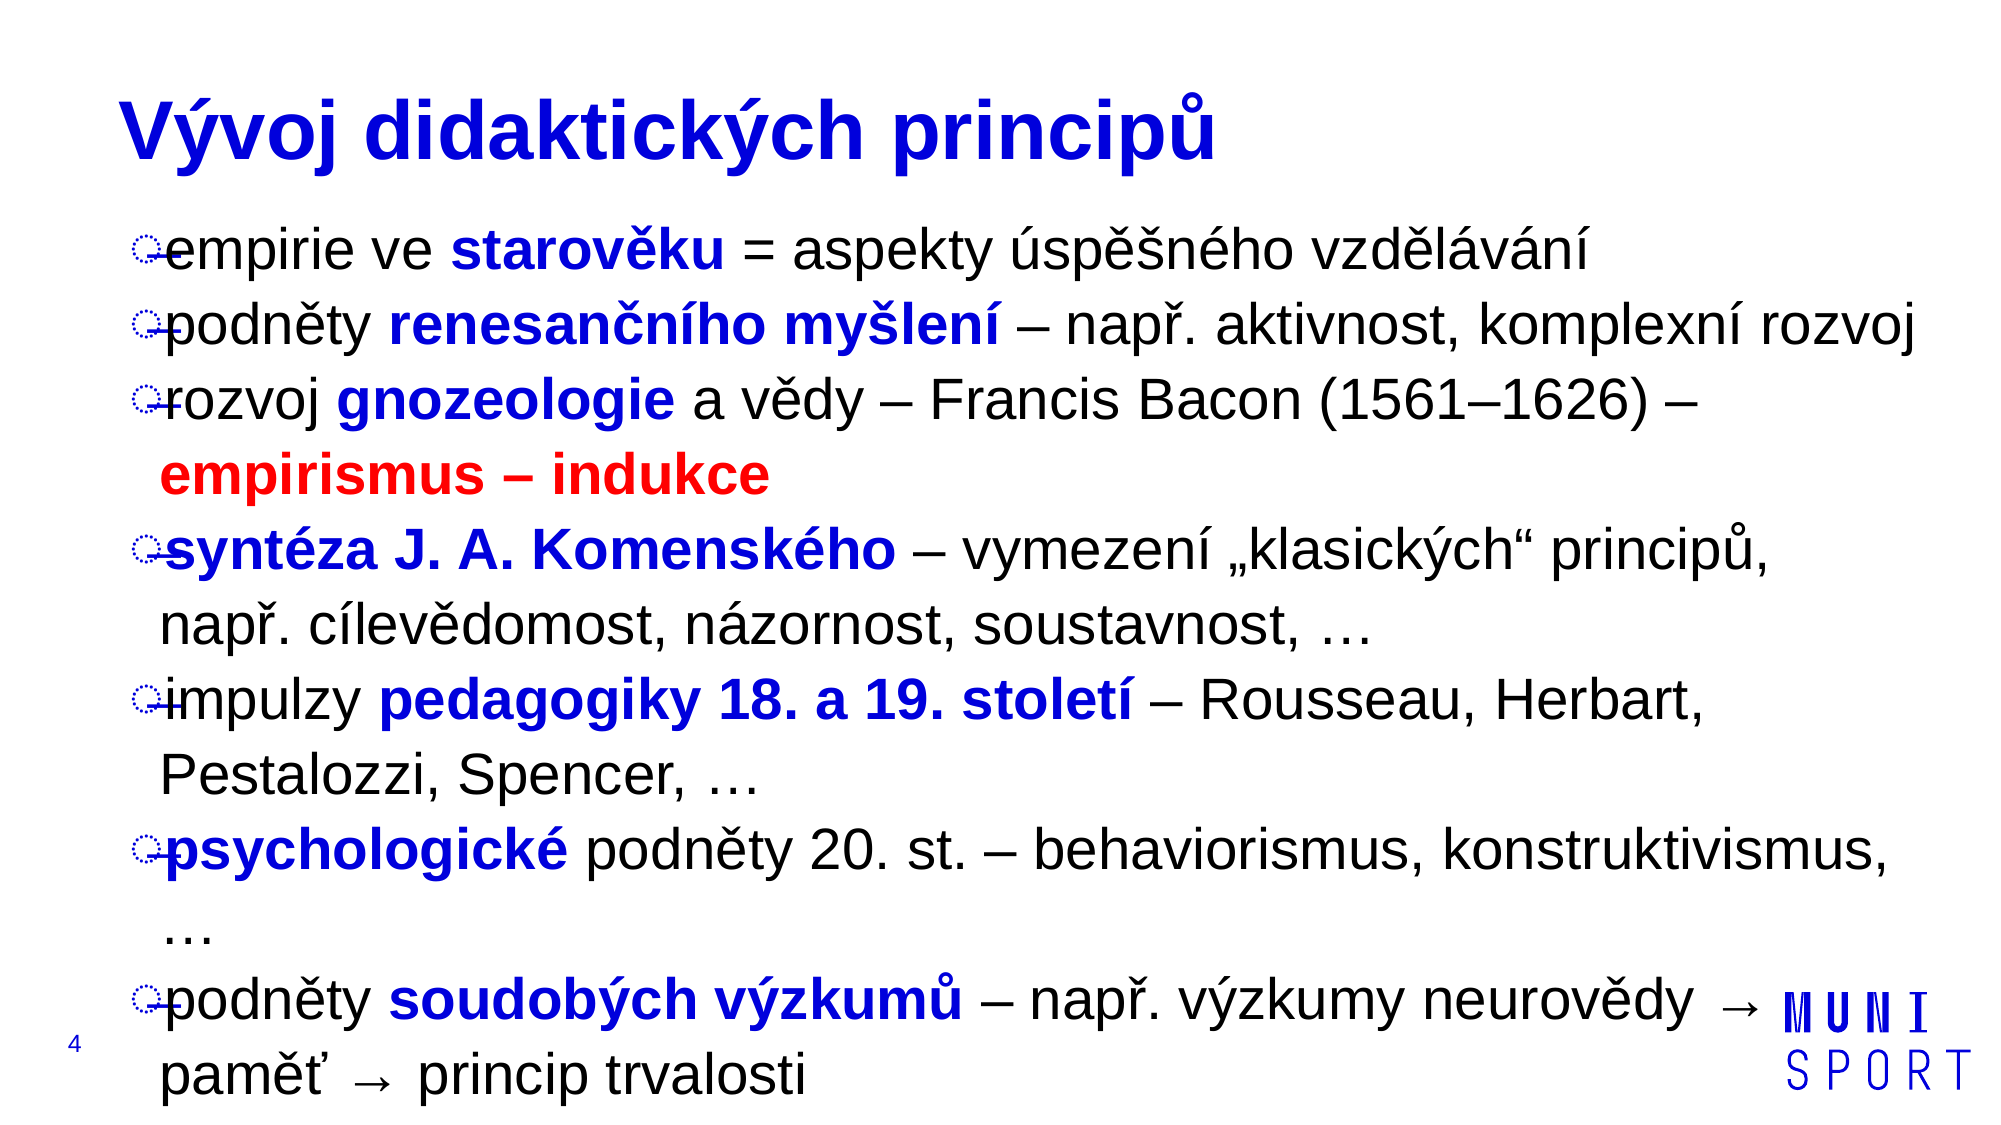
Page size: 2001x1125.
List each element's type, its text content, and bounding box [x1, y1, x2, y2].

list empirie ve starověku = aspekty úspěšného vzdělávání podněty renesančního myšlení – např. aktivnost, komplexní rozvoj rozvoj gnozeologie a vědy – Francis Bacon (1561–1626) – empirismus – indukce syntéza J. A. Komenského – vymezení „klasických“ principů, např. cílevědomost, názornost, soustavnost, … impulzy pedagogiky 18. a 19. století – Rousseau, Herbart, Pestalozzi, Spencer, … psychologické podněty 20. st. – behaviorismus, konstruktivismus, … podněty soudobých výzkumů – např. výzkumy neurovědy → paměť → princip trvalosti [118, 205, 1965, 1033]
slide_number 4 [67, 1021, 110, 1063]
title Vývoj didaktických principů [118, 92, 1883, 167]
